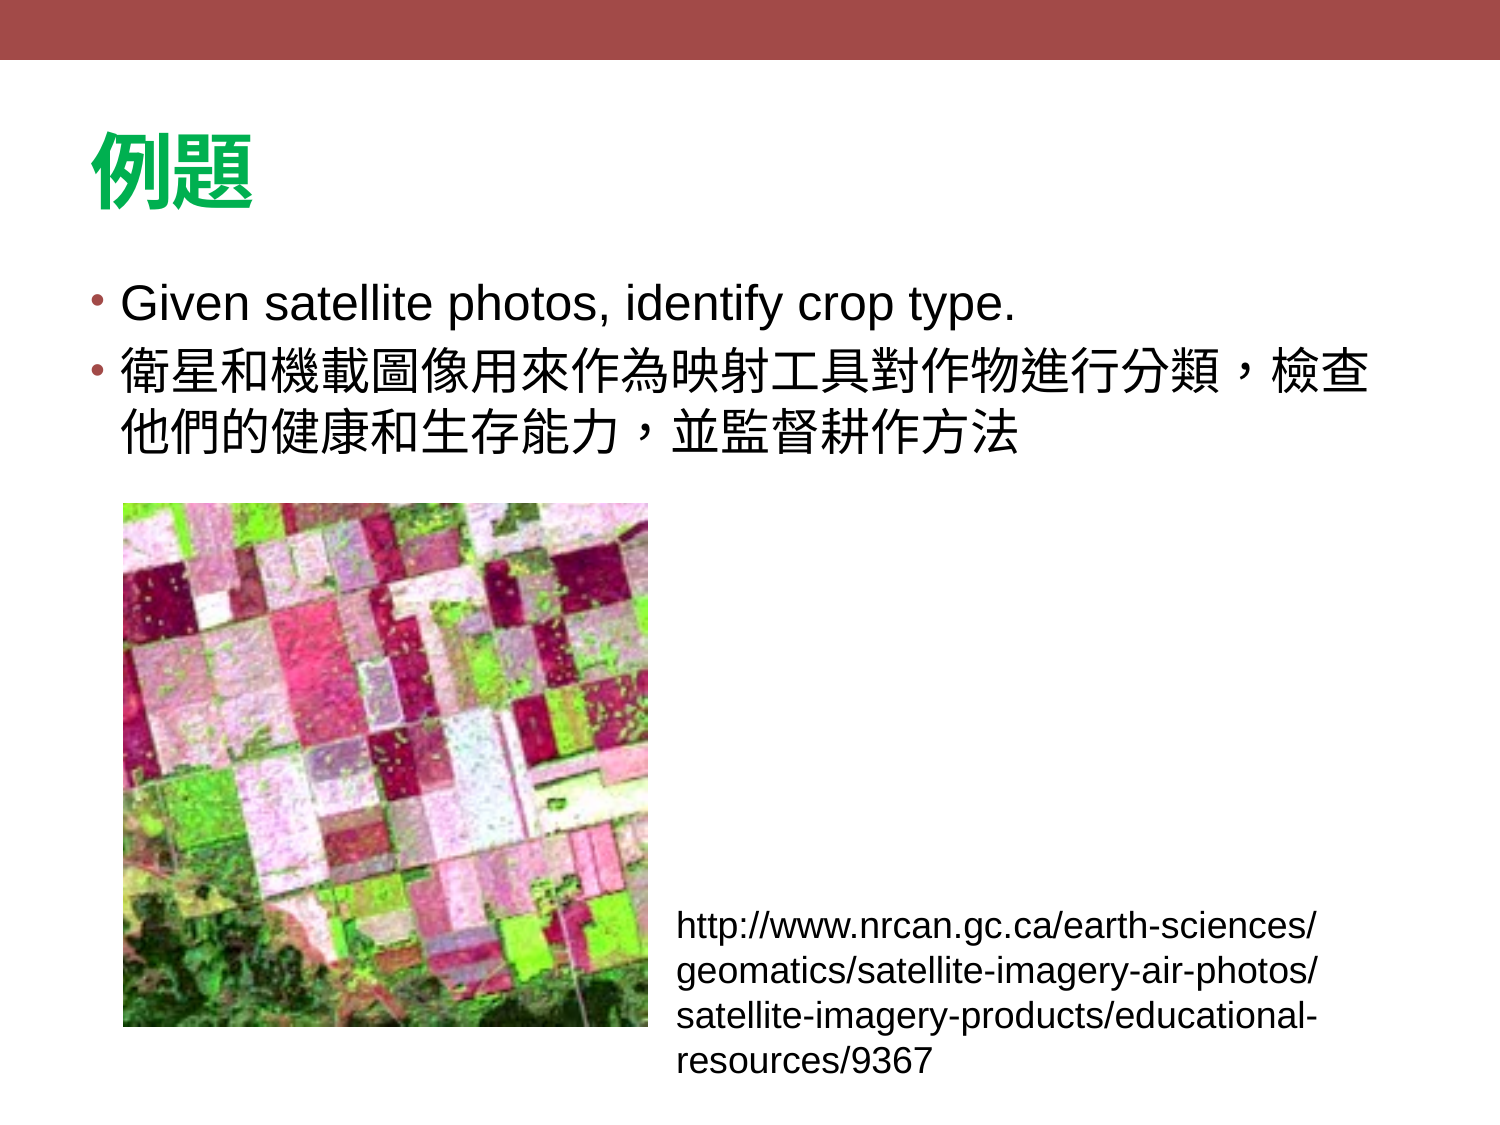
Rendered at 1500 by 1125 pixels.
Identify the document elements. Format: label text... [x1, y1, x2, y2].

list Given satellite photos, identify crop type. 衛星和機載圖像用來作為映射工具對作物進行分類，檢查他們的健康和生存能力，並監督耕作方法 [75, 262, 1425, 1063]
picture [123, 503, 648, 1028]
text_box http://www.nrcan.gc.ca/earth-sciences/geomatics/satellite-imagery-air-photos/satellite-imagery-products/educational-resources/9367 [661, 893, 1412, 1088]
title 例題 [75, 87, 1425, 250]
